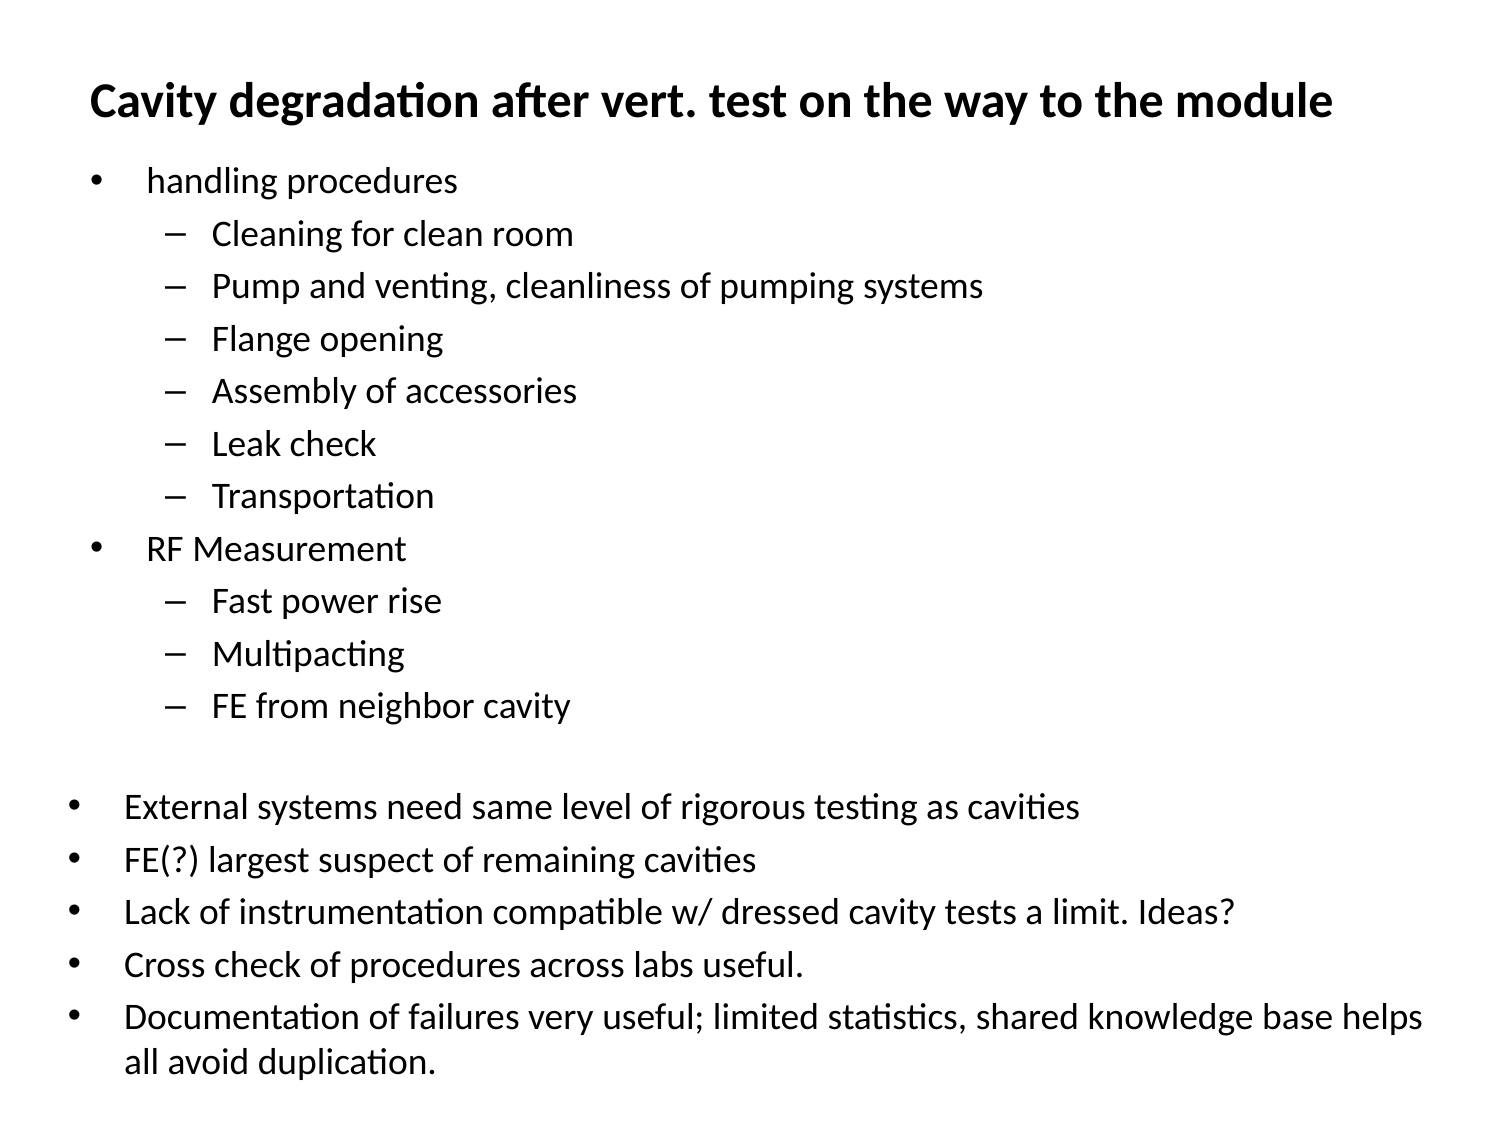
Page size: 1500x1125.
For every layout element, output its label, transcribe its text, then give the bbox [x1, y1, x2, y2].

title Cavity degradation after vert. test on the way to the module [75, 45, 1425, 149]
text_box External systems need same level of rigorous testing as cavities FE(?) largest suspect of remaining cavities Lack of instrumentation compatible w/ dressed cavity tests a limit. Ideas? Cross check of procedures across labs useful. Documentation of failures very useful; limited statistics, shared knowledge base helps all avoid duplication. [53, 775, 1471, 1090]
list handling procedures Cleaning for clean room Pump and venting, cleanliness of pumping systems Flange opening Assembly of accessories Leak check Transportation RF Measurement Fast power rise Multipacting FE from neighbor cavity [75, 149, 1425, 775]
